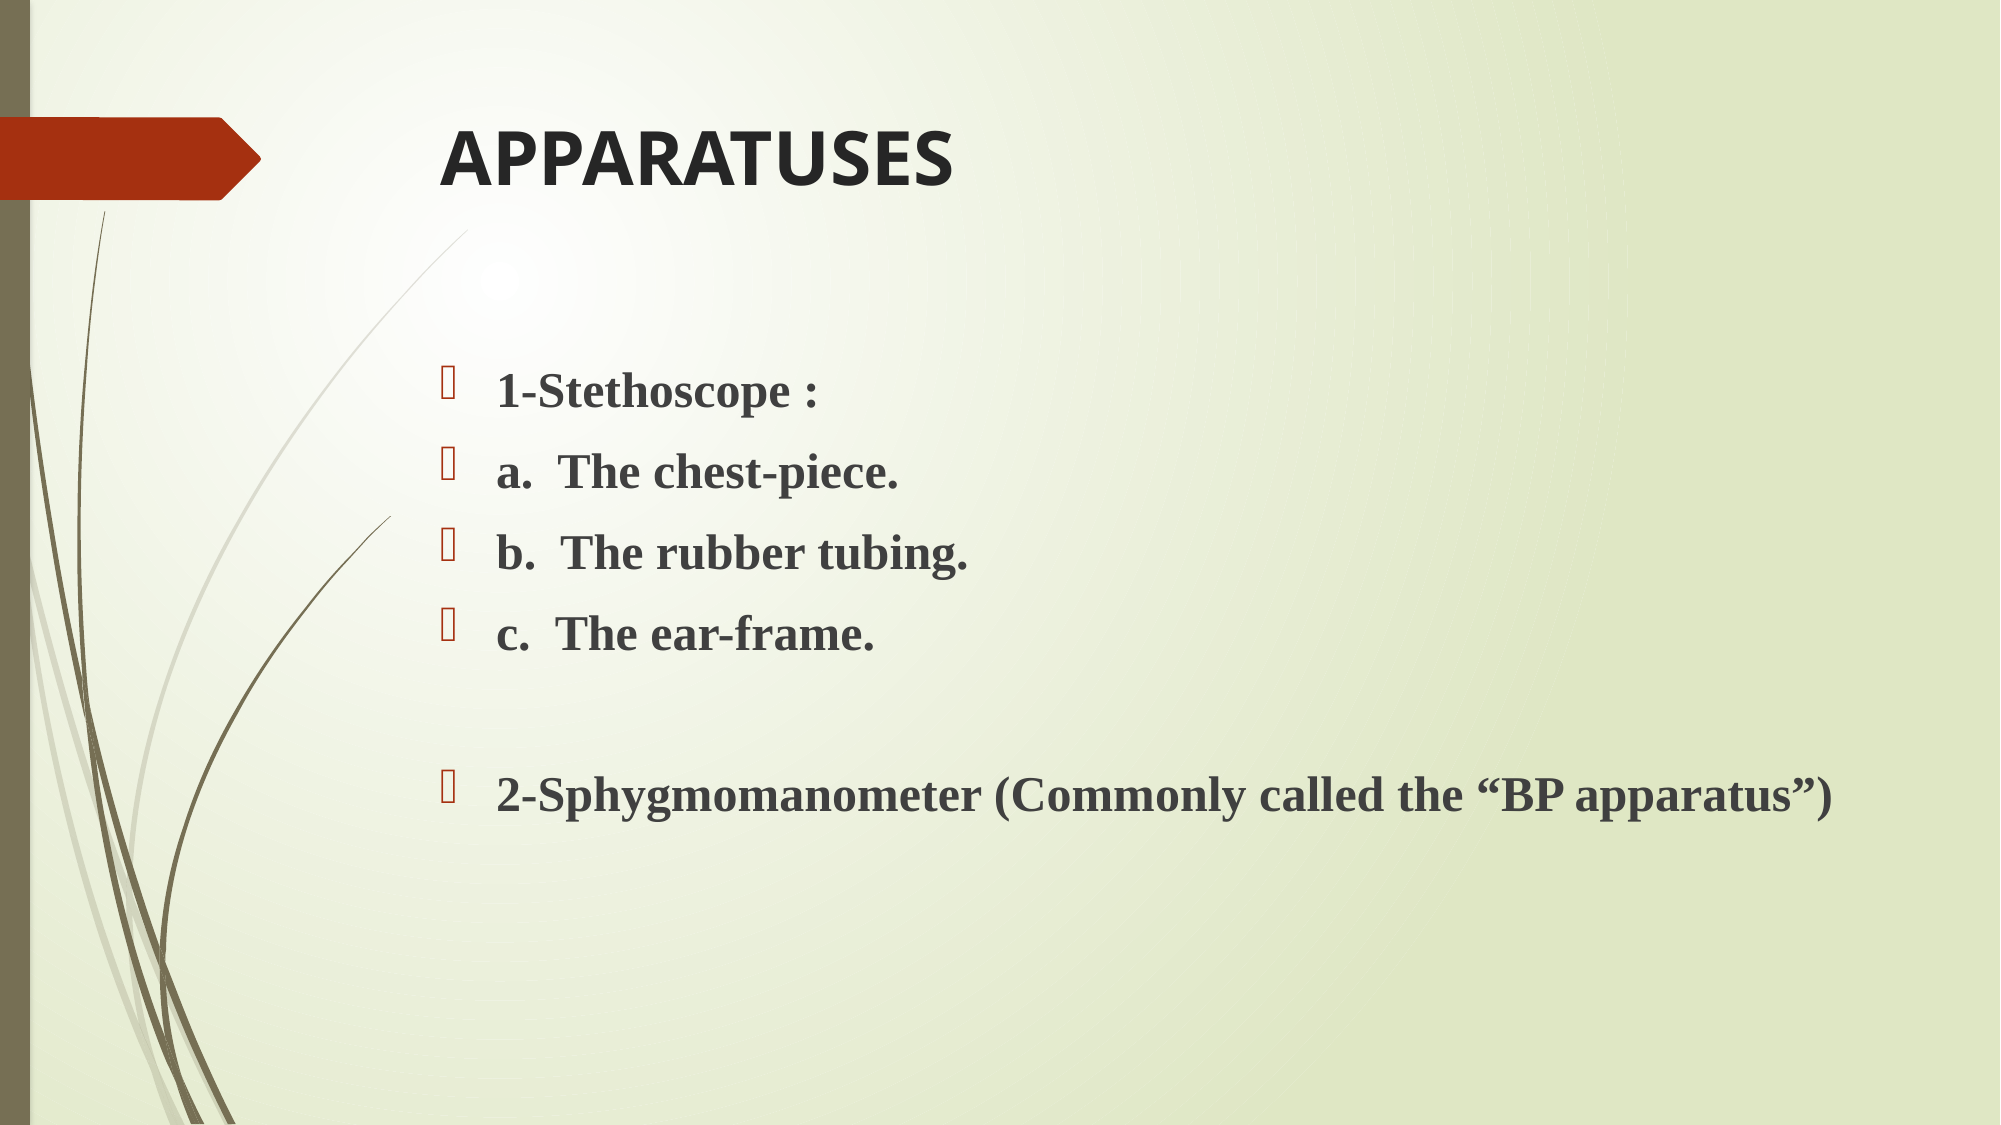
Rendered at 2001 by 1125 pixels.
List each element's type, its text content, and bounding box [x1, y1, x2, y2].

title APPARATUSES [425, 102, 1888, 313]
list 1-Stethoscope : a. The chest-piece. b. The rubber tubing. c. The ear-frame. 2-Sphygmomanometer (Commonly called the “BP apparatus”) [424, 350, 1888, 970]
